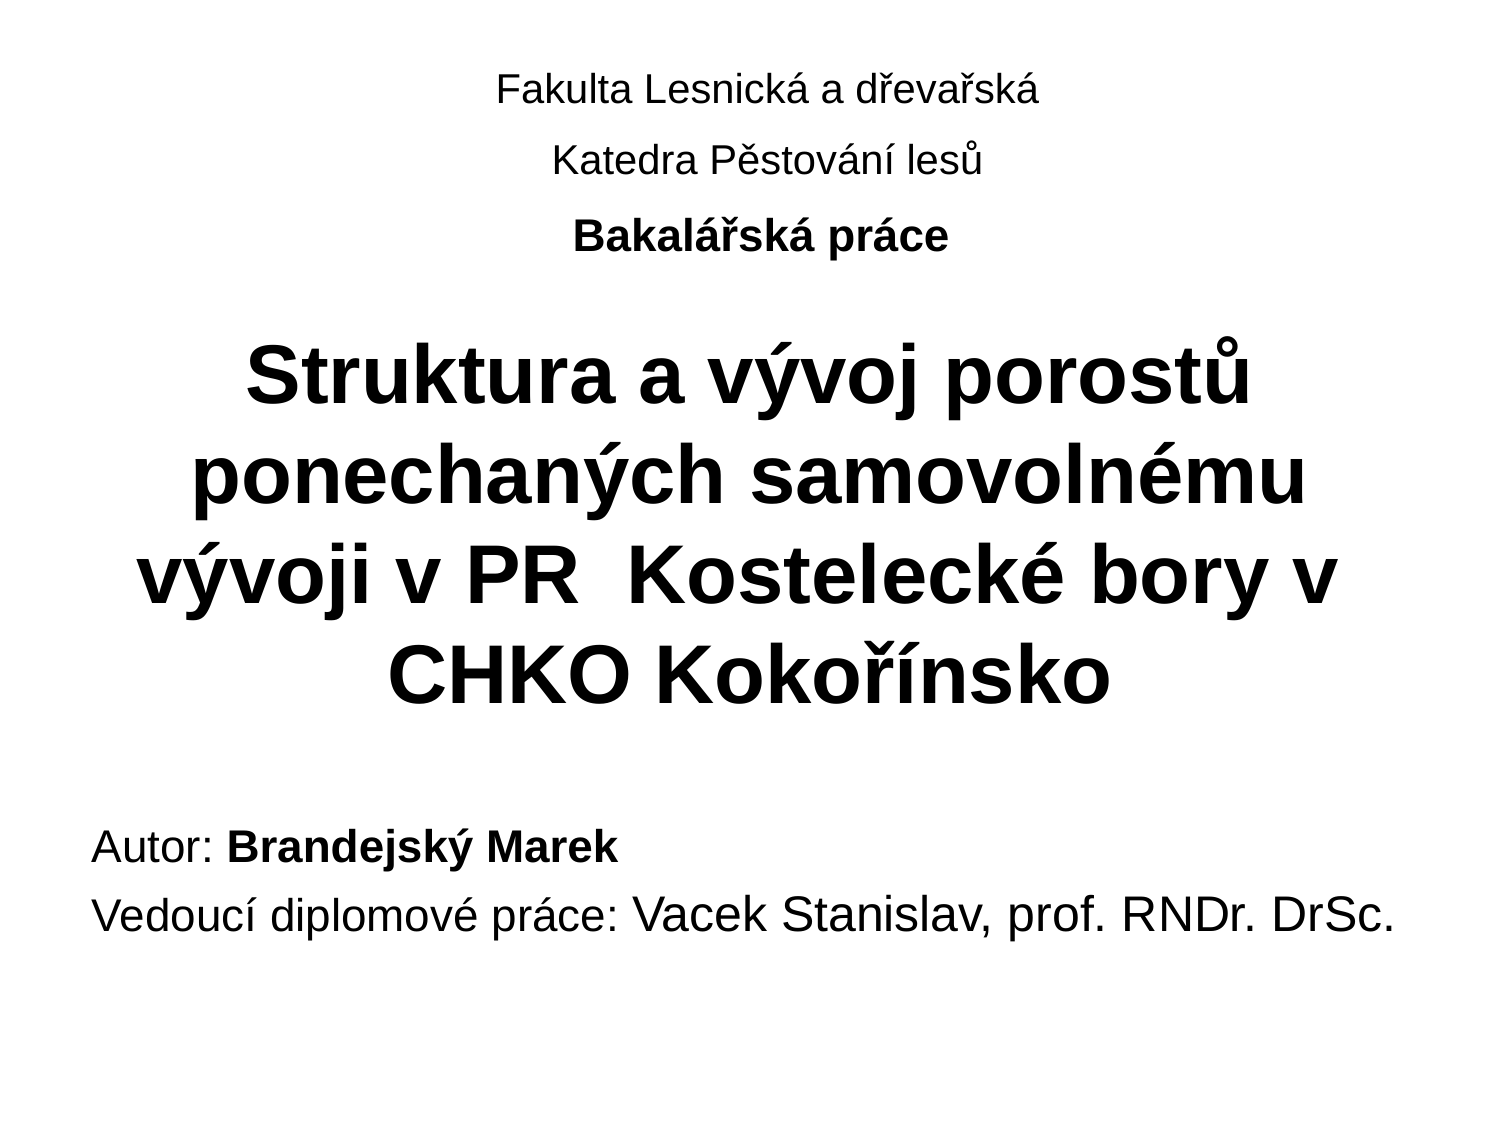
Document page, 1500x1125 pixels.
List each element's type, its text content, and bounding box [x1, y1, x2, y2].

text_box Fakulta Lesnická a dřevařská Katedra Pěstování lesů Bakalářská práce [206, 54, 1329, 269]
title Struktura a vývoj porostů ponechaných samovolnému vývoji v PR Kostelecké bory v CHKO Kokořínsko [111, 349, 1388, 592]
subtitle Autor: Brandejský Marek Vedoucí diplomové práce: Vacek Stanislav, prof. RNDr. DrSc. [76, 680, 1436, 823]
